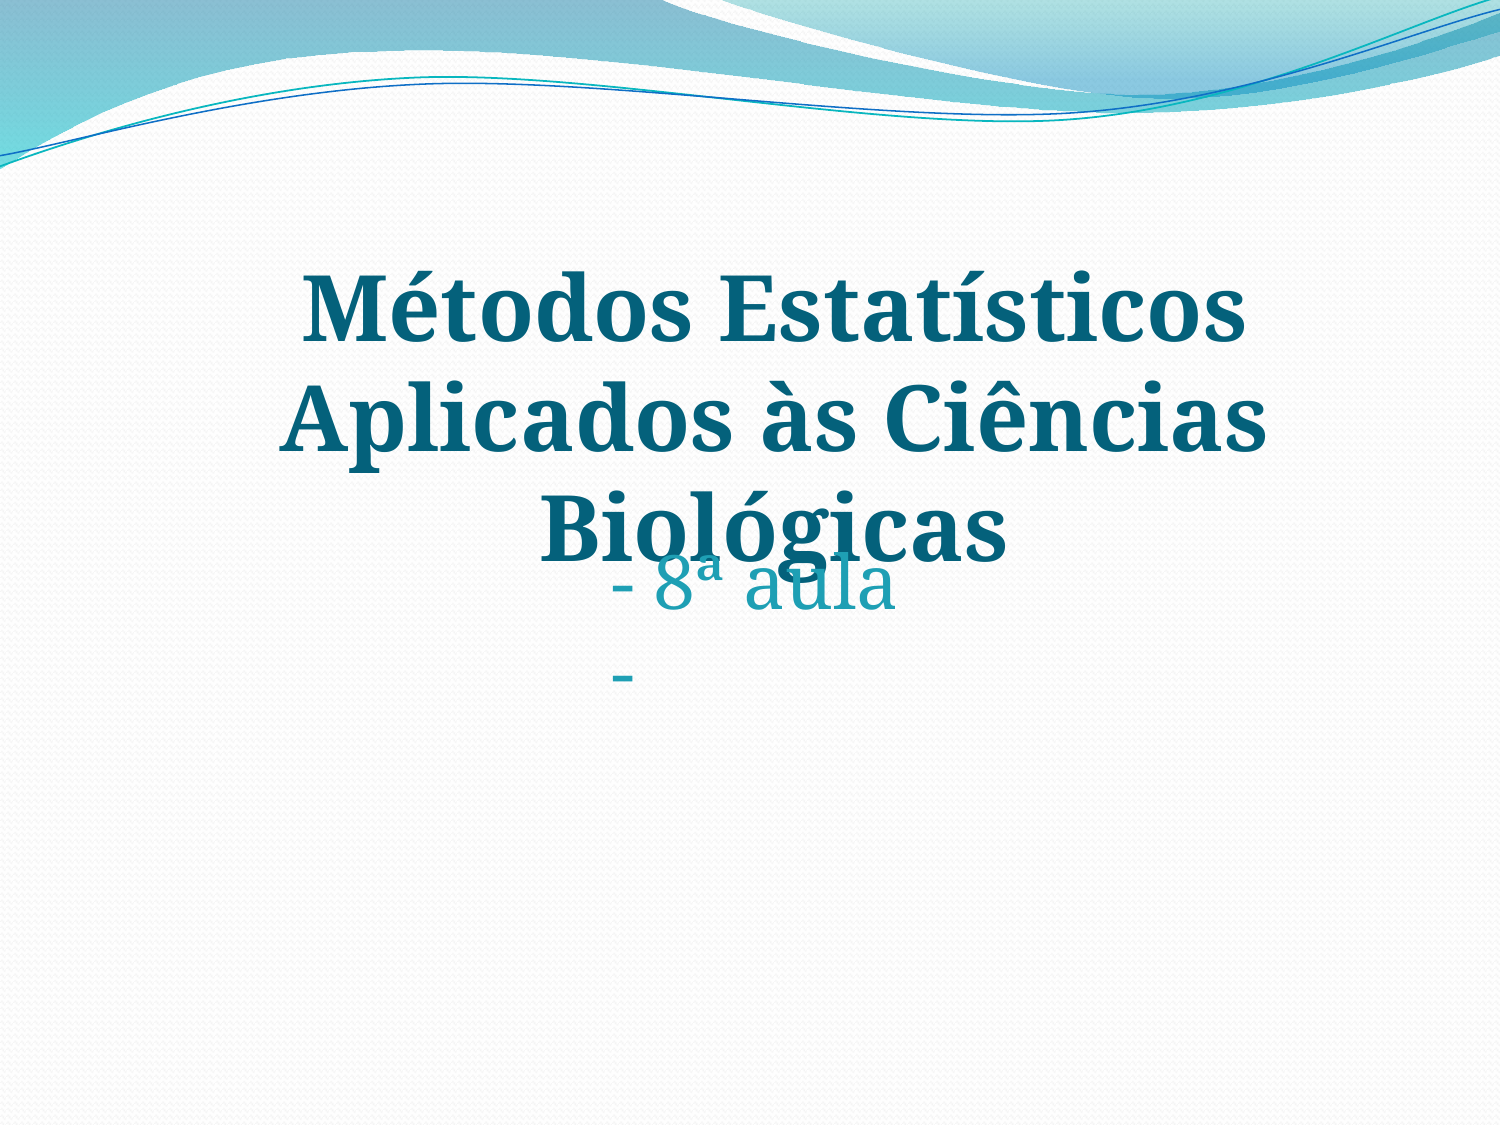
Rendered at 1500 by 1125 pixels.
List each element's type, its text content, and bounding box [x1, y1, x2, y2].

text_box Métodos Estatísticos Aplicados às Ciências Biológicas [87, 242, 1463, 587]
text_box - 8ª aula - [596, 527, 939, 722]
